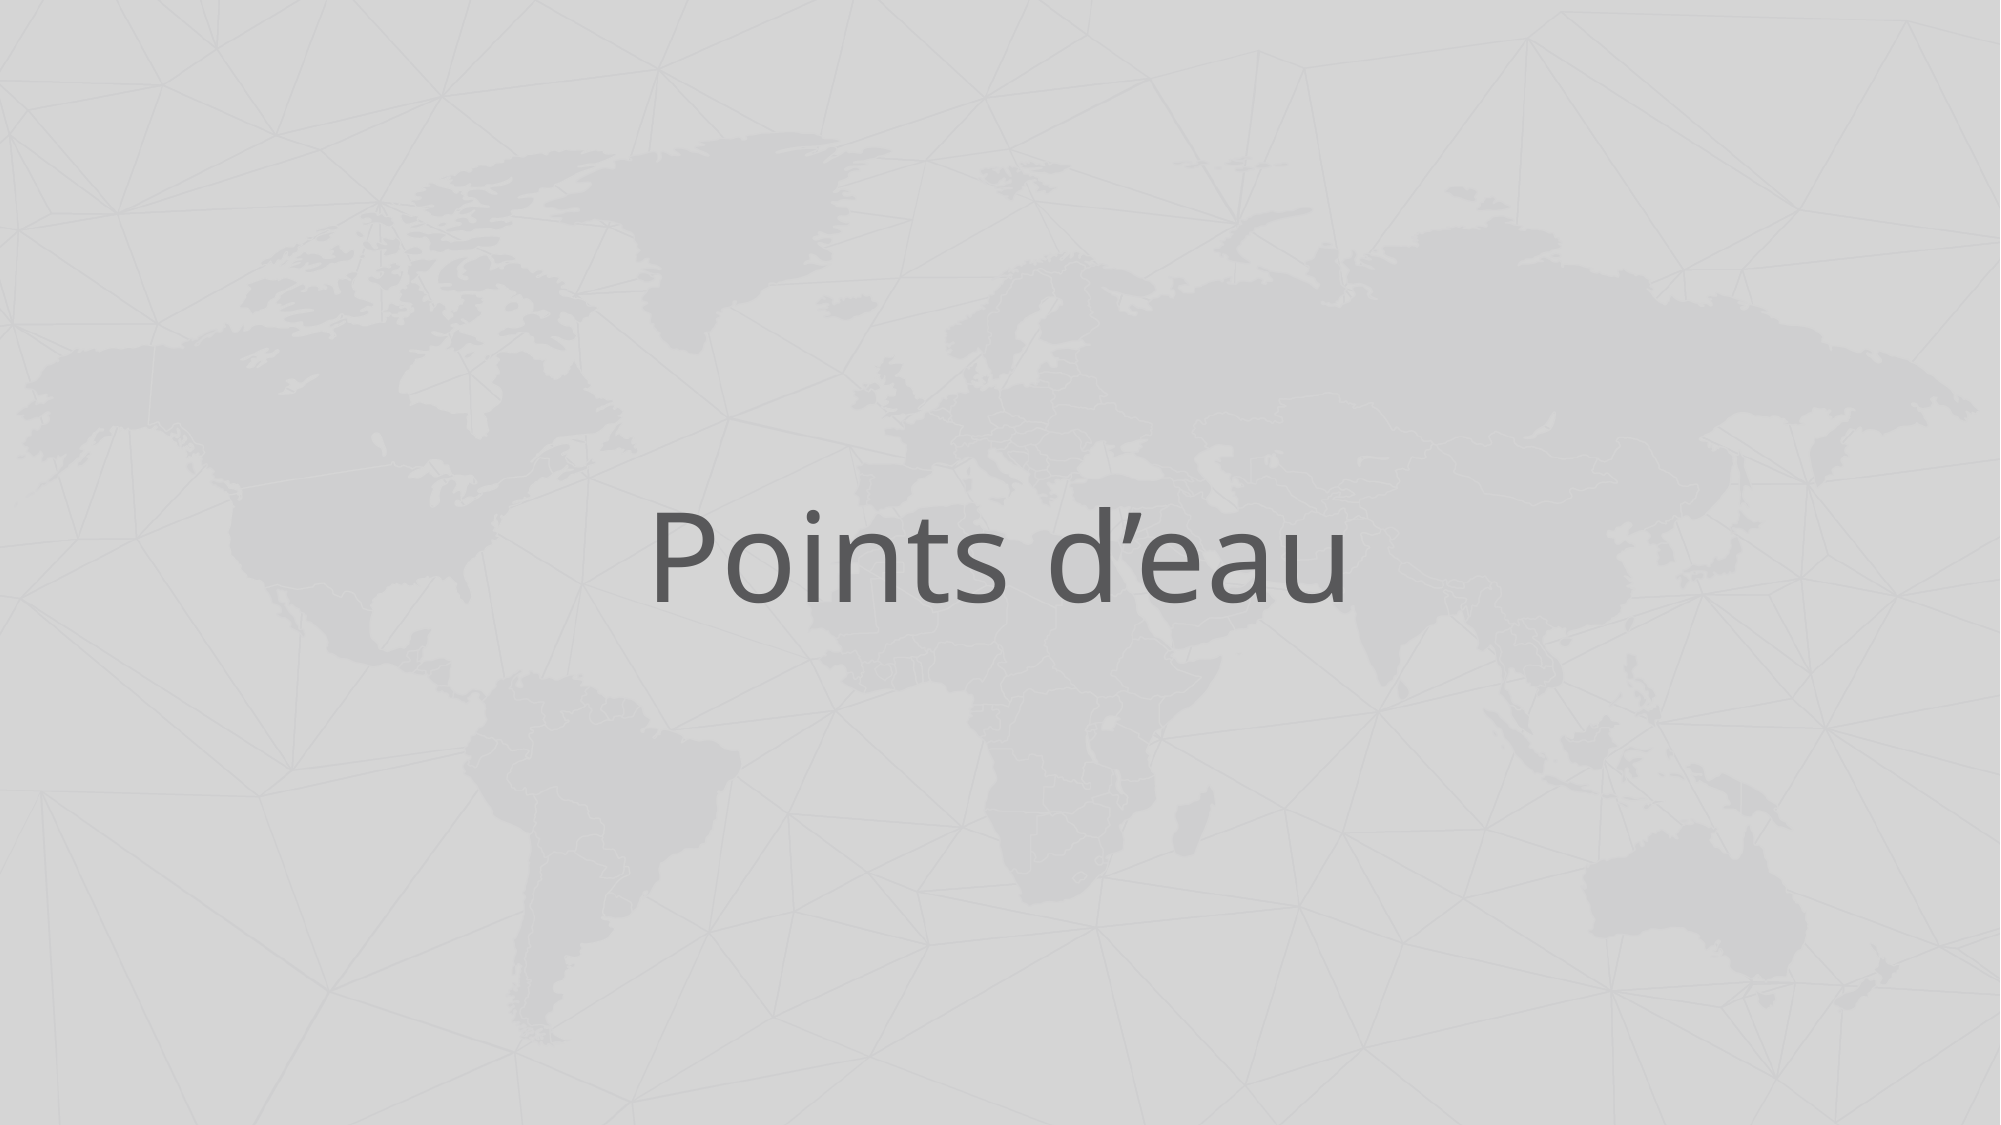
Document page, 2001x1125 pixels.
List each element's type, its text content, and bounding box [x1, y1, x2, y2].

title Points d’eau [137, 453, 1863, 672]
